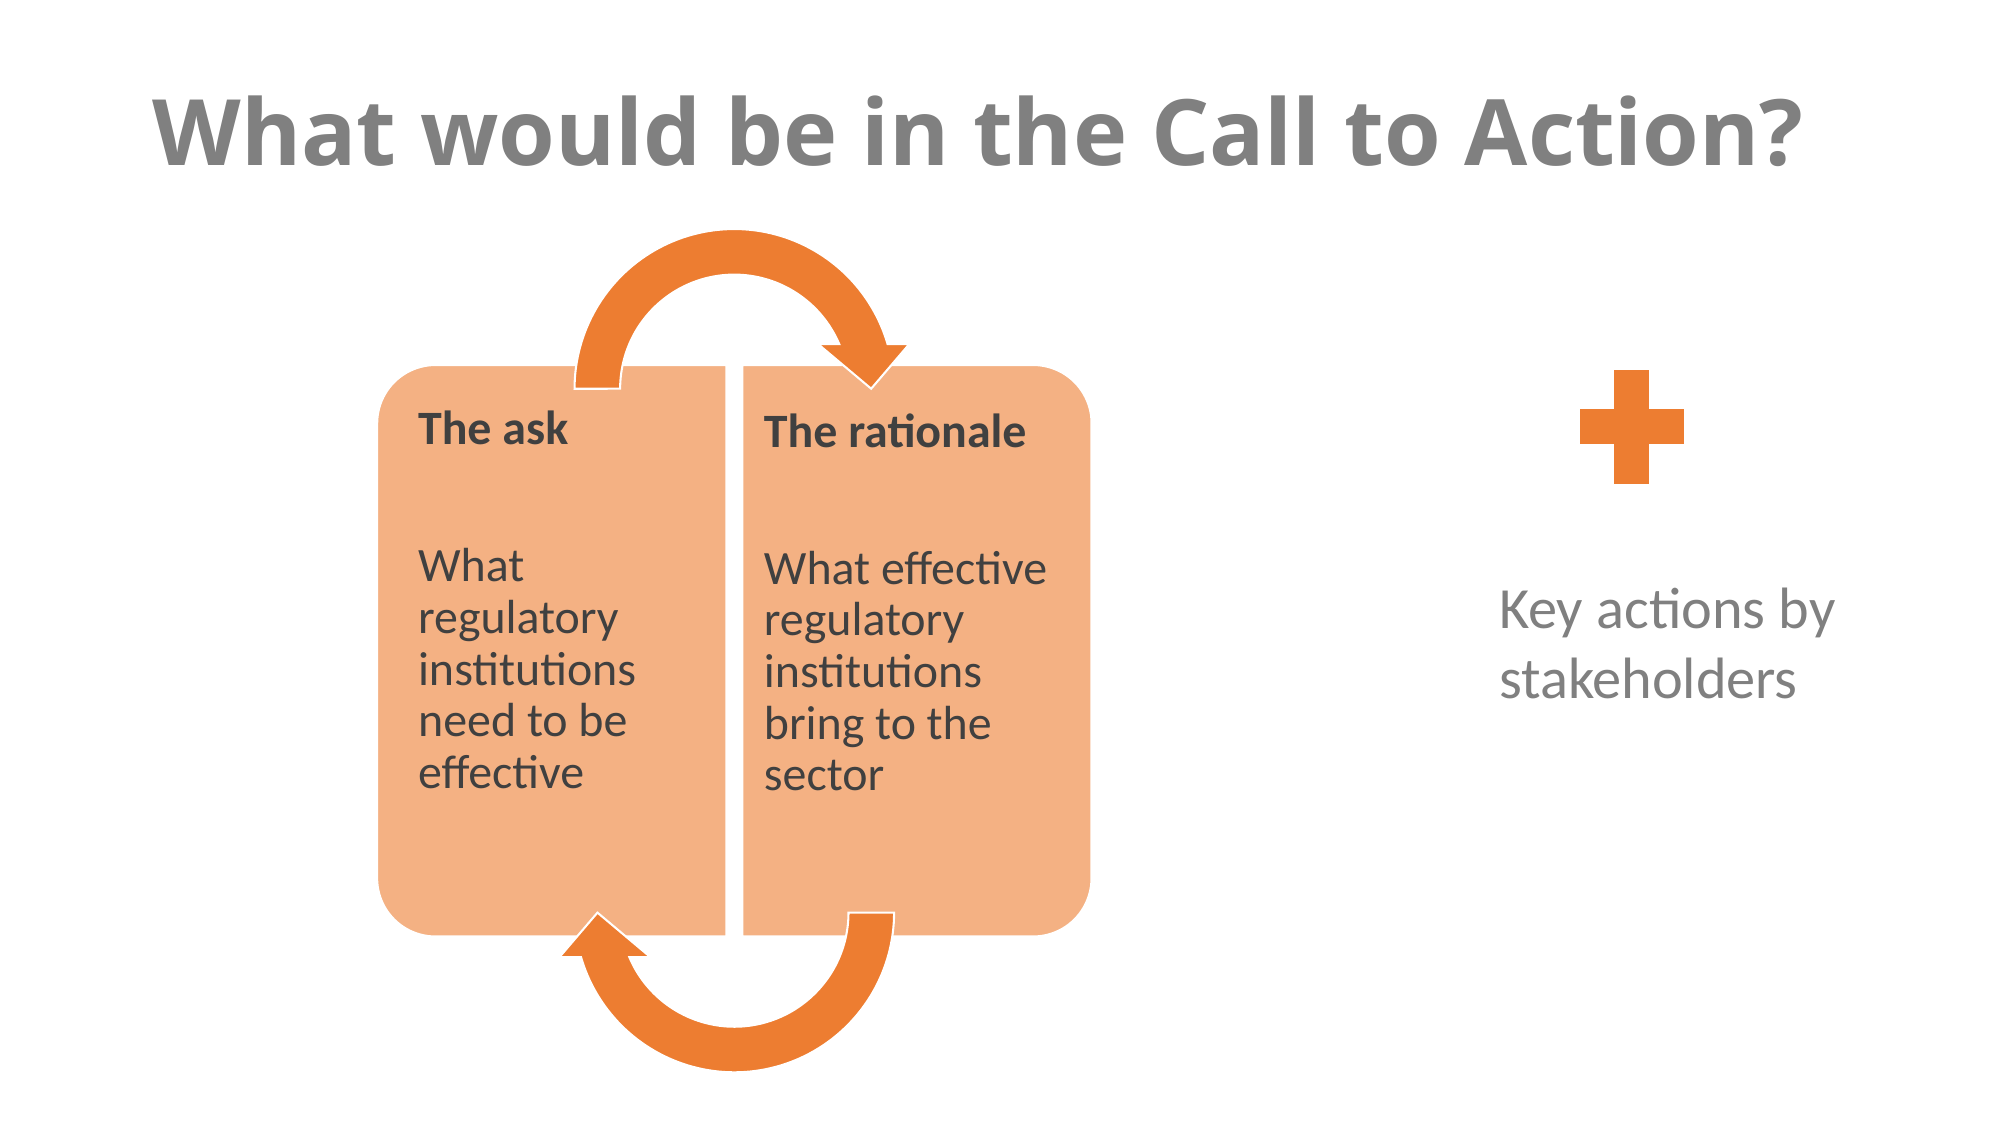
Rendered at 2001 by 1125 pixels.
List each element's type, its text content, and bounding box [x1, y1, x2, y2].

text_box [1580, 370, 1684, 484]
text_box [67, 206, 1401, 1096]
text_box Key actions by stakeholders [1484, 562, 1869, 718]
title What would be in the Call to Action? [137, 59, 1863, 213]
